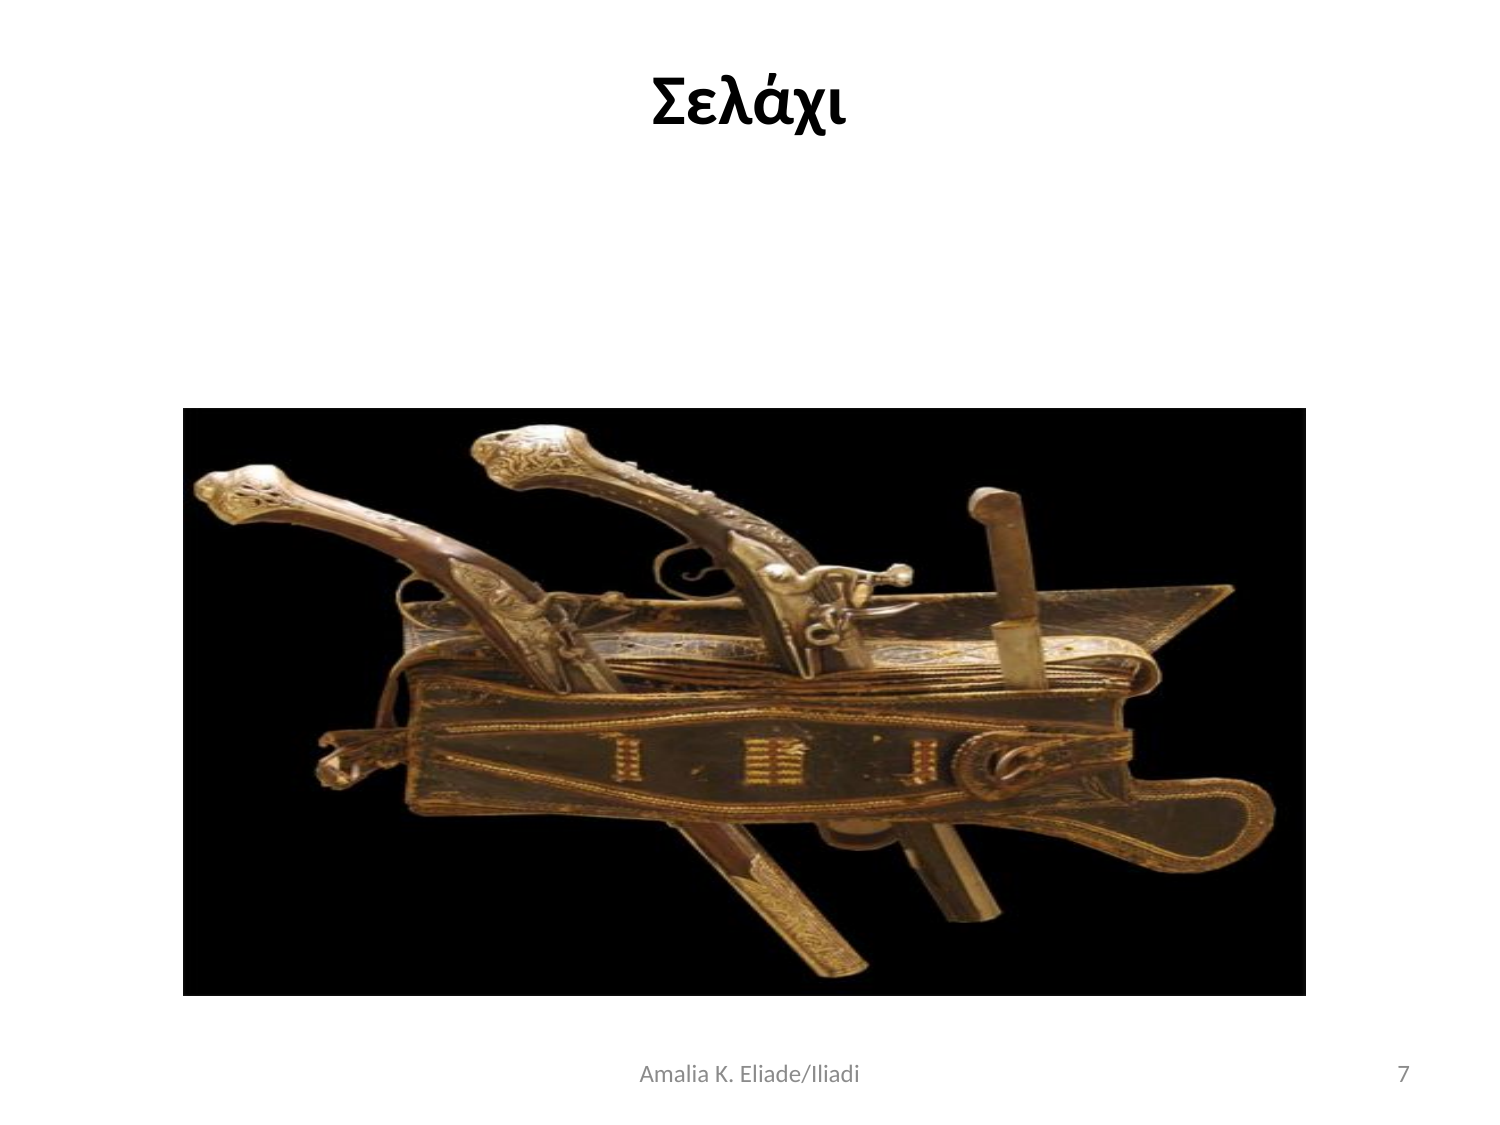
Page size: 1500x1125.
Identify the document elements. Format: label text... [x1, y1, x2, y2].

picture [182, 408, 1306, 996]
footer Amalia K. Eliade/Iliadi [512, 1042, 988, 1103]
slide_number 7 [1074, 1042, 1425, 1103]
title Σελάχι [75, 45, 1425, 233]
